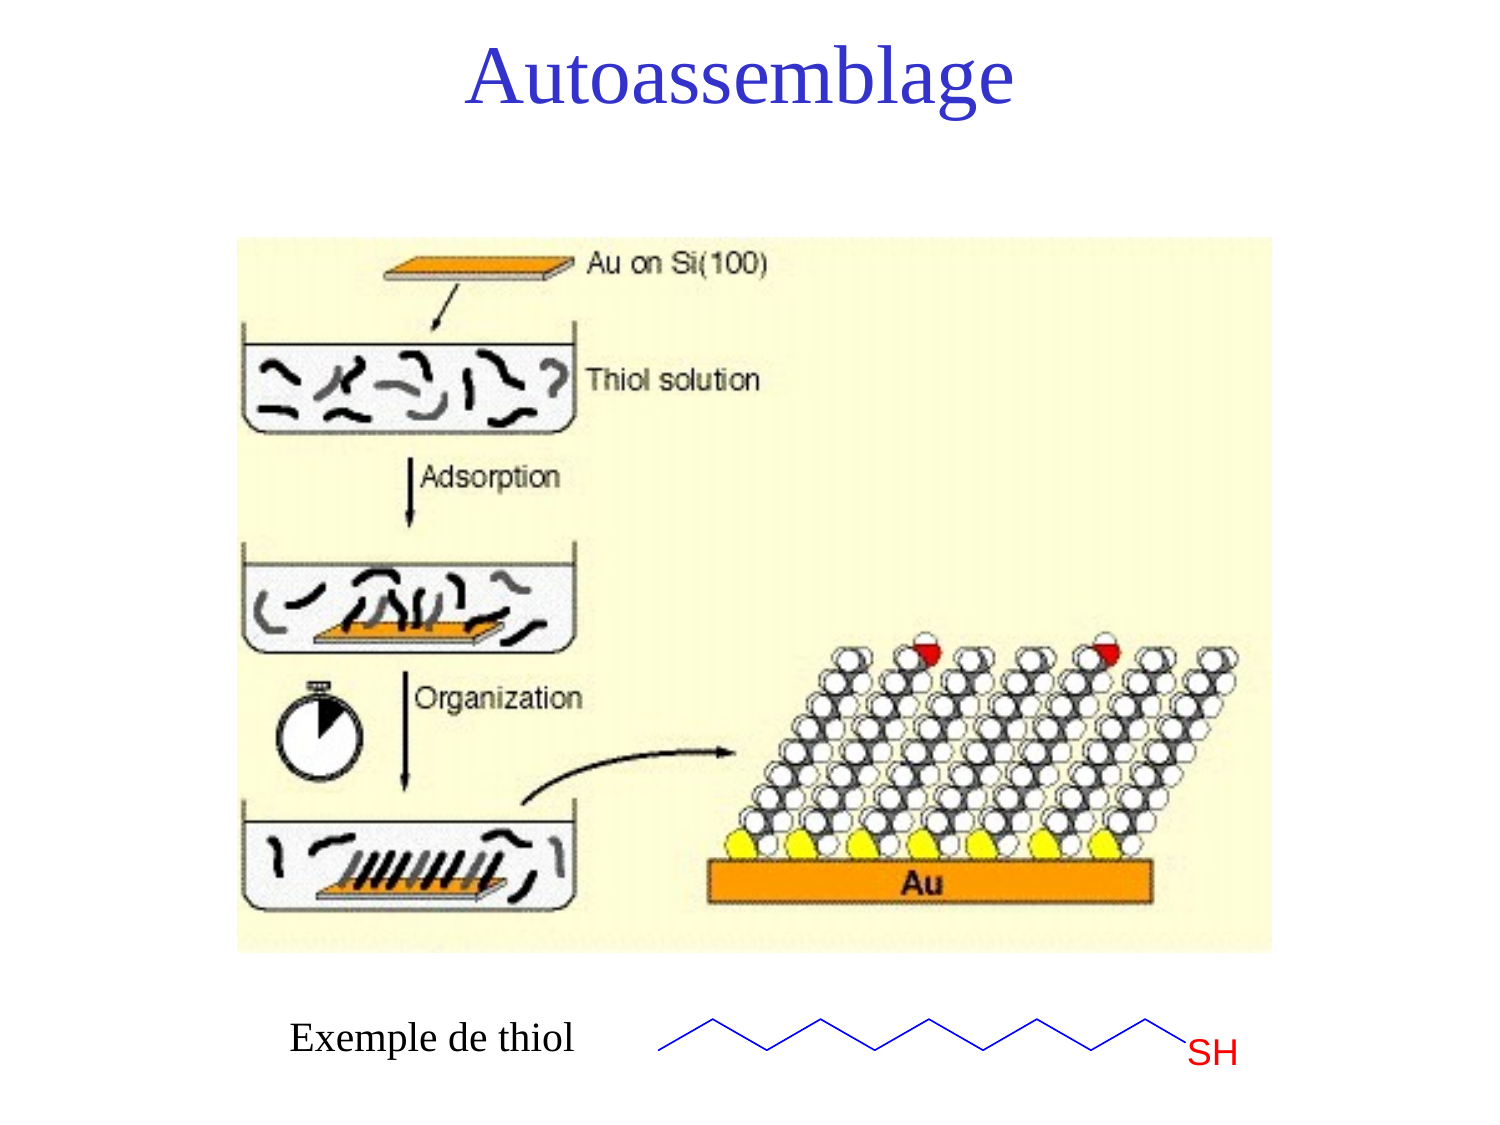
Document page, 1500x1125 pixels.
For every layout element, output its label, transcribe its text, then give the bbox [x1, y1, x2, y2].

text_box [651, 1012, 1241, 1070]
text_box Autoassemblage [450, 12, 1032, 128]
text_box Exemple de thiol [274, 1002, 590, 1068]
picture [237, 237, 1272, 954]
